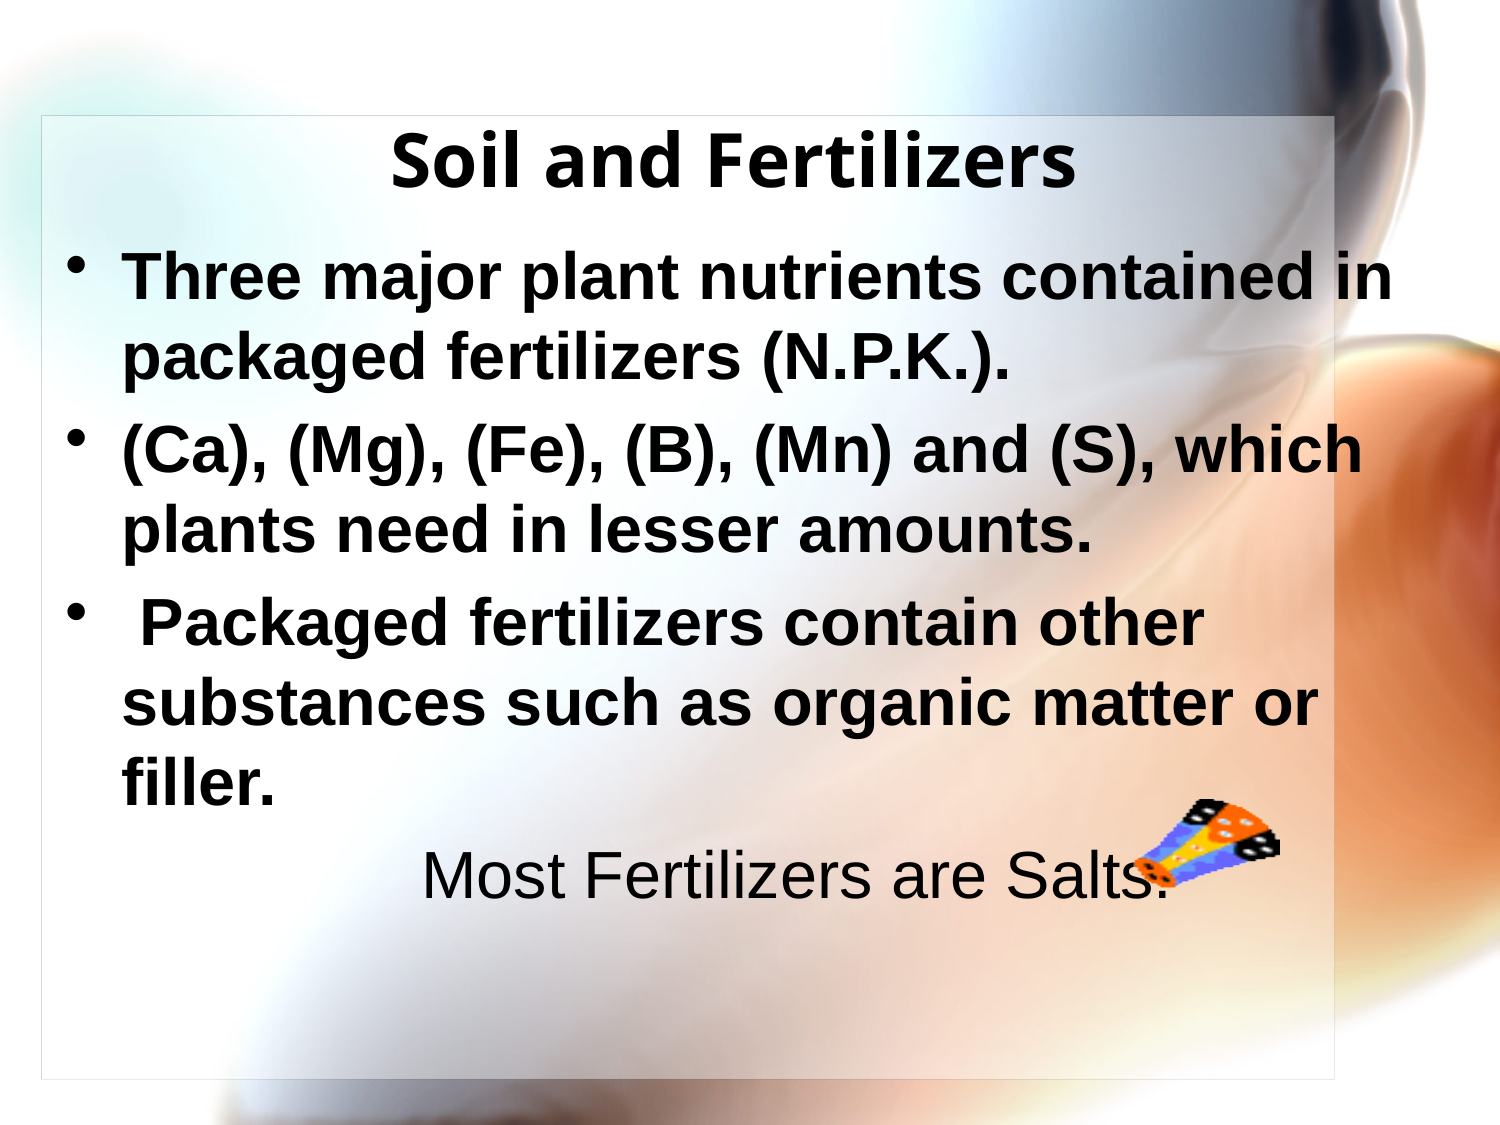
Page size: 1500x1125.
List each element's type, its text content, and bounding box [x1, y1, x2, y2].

list Three major plant nutrients contained in packaged fertilizers (N.P.K.). (Ca), (Mg), (Fe), (B), (Mn) and (S), which plants need in lesser amounts. Packaged fertilizers contain other substances such as organic matter or filler. Most Fertilizers are Salts. [49, 224, 1452, 1001]
title Soil and Fertilizers [37, 39, 1451, 276]
picture [0, 0, 1500, 1125]
